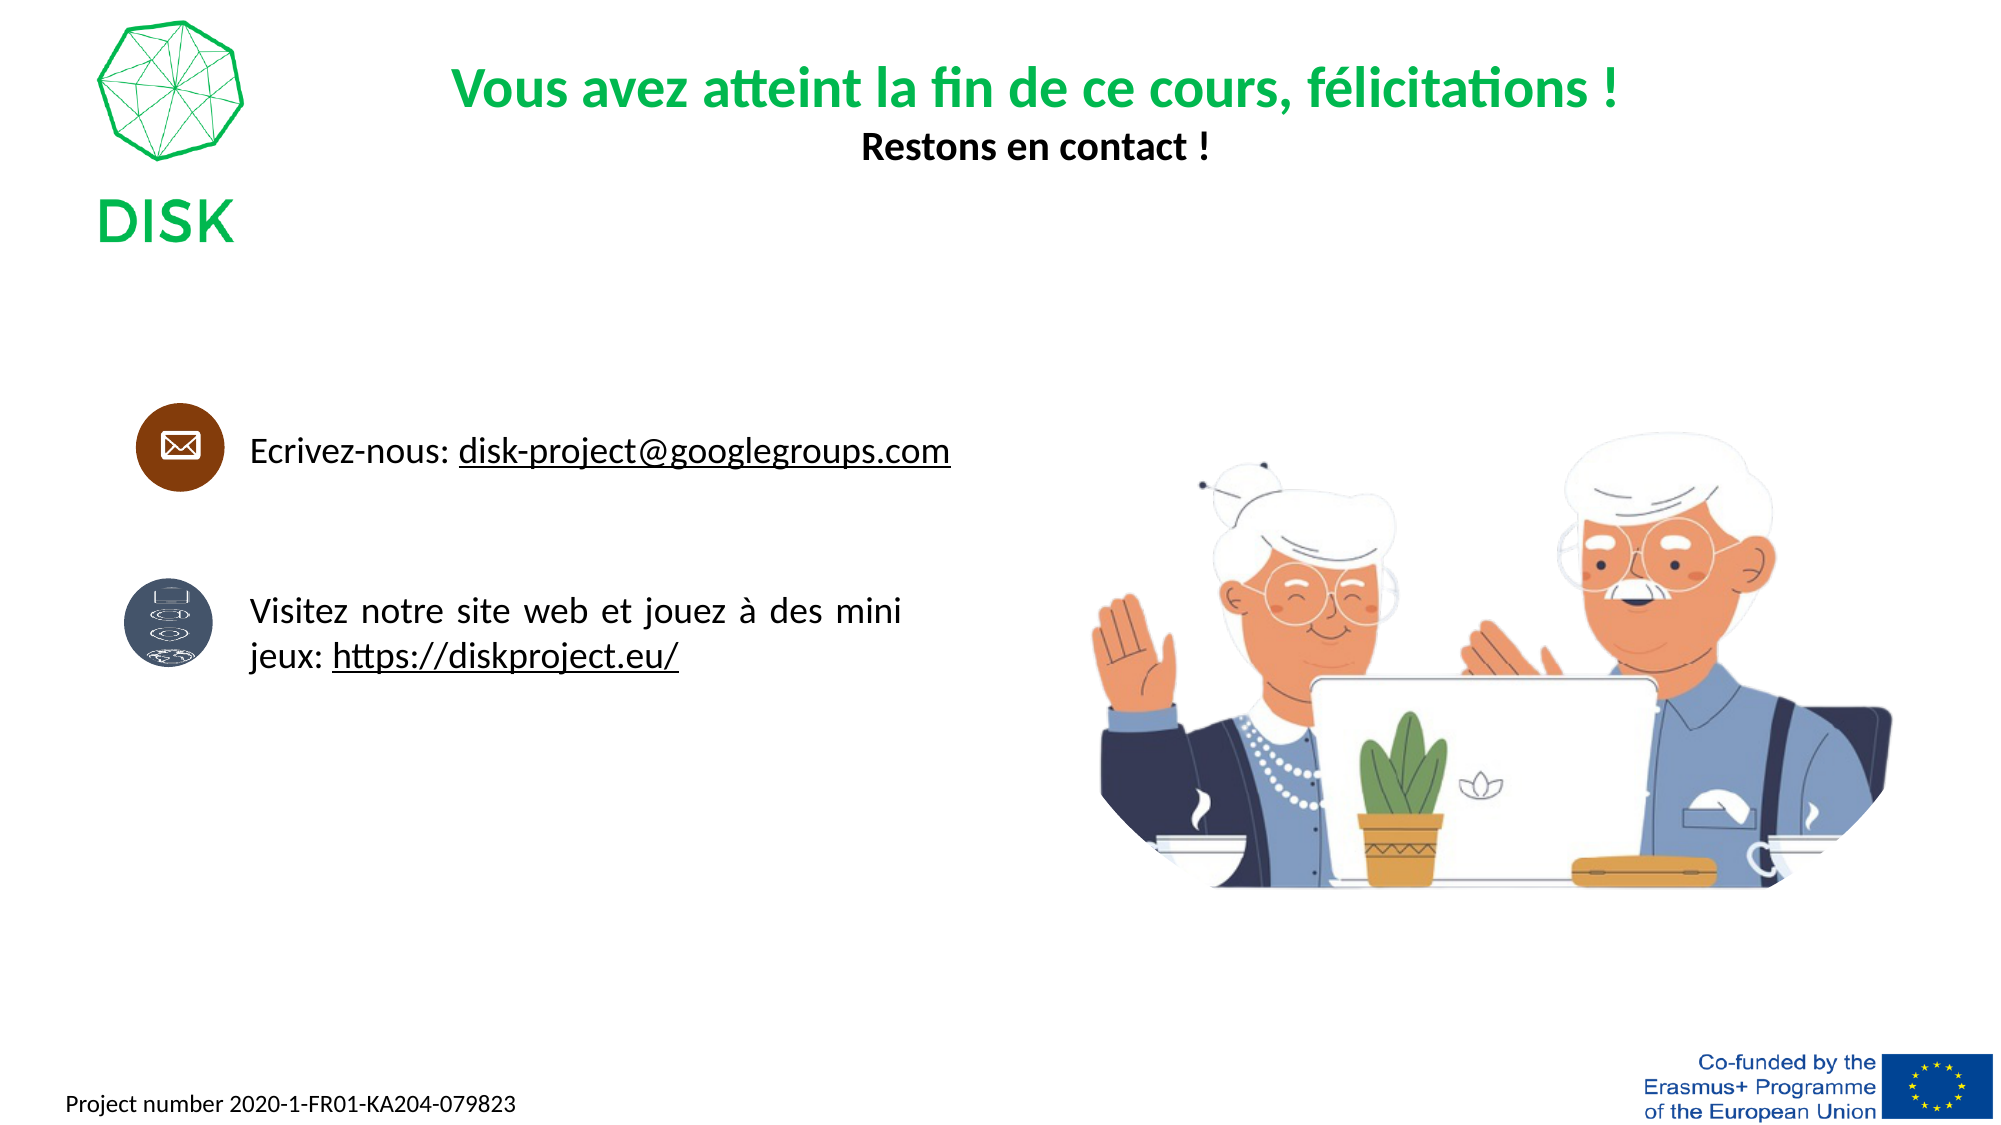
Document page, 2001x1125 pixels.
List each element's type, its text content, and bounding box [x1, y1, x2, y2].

picture [1054, 373, 1927, 955]
text_box Project number 2020-1-FR01-KA204-079823 [50, 1079, 824, 1125]
text_box Vous avez atteint la fin de ce cours, félicitations ! Restons en contact ! [382, 41, 1691, 177]
picture [1632, 1051, 2000, 1125]
text_box Ecrivez-nous: disk-project@googlegroups.com [924, 418, 1049, 524]
picture [50, 0, 287, 255]
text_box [123, 402, 919, 668]
